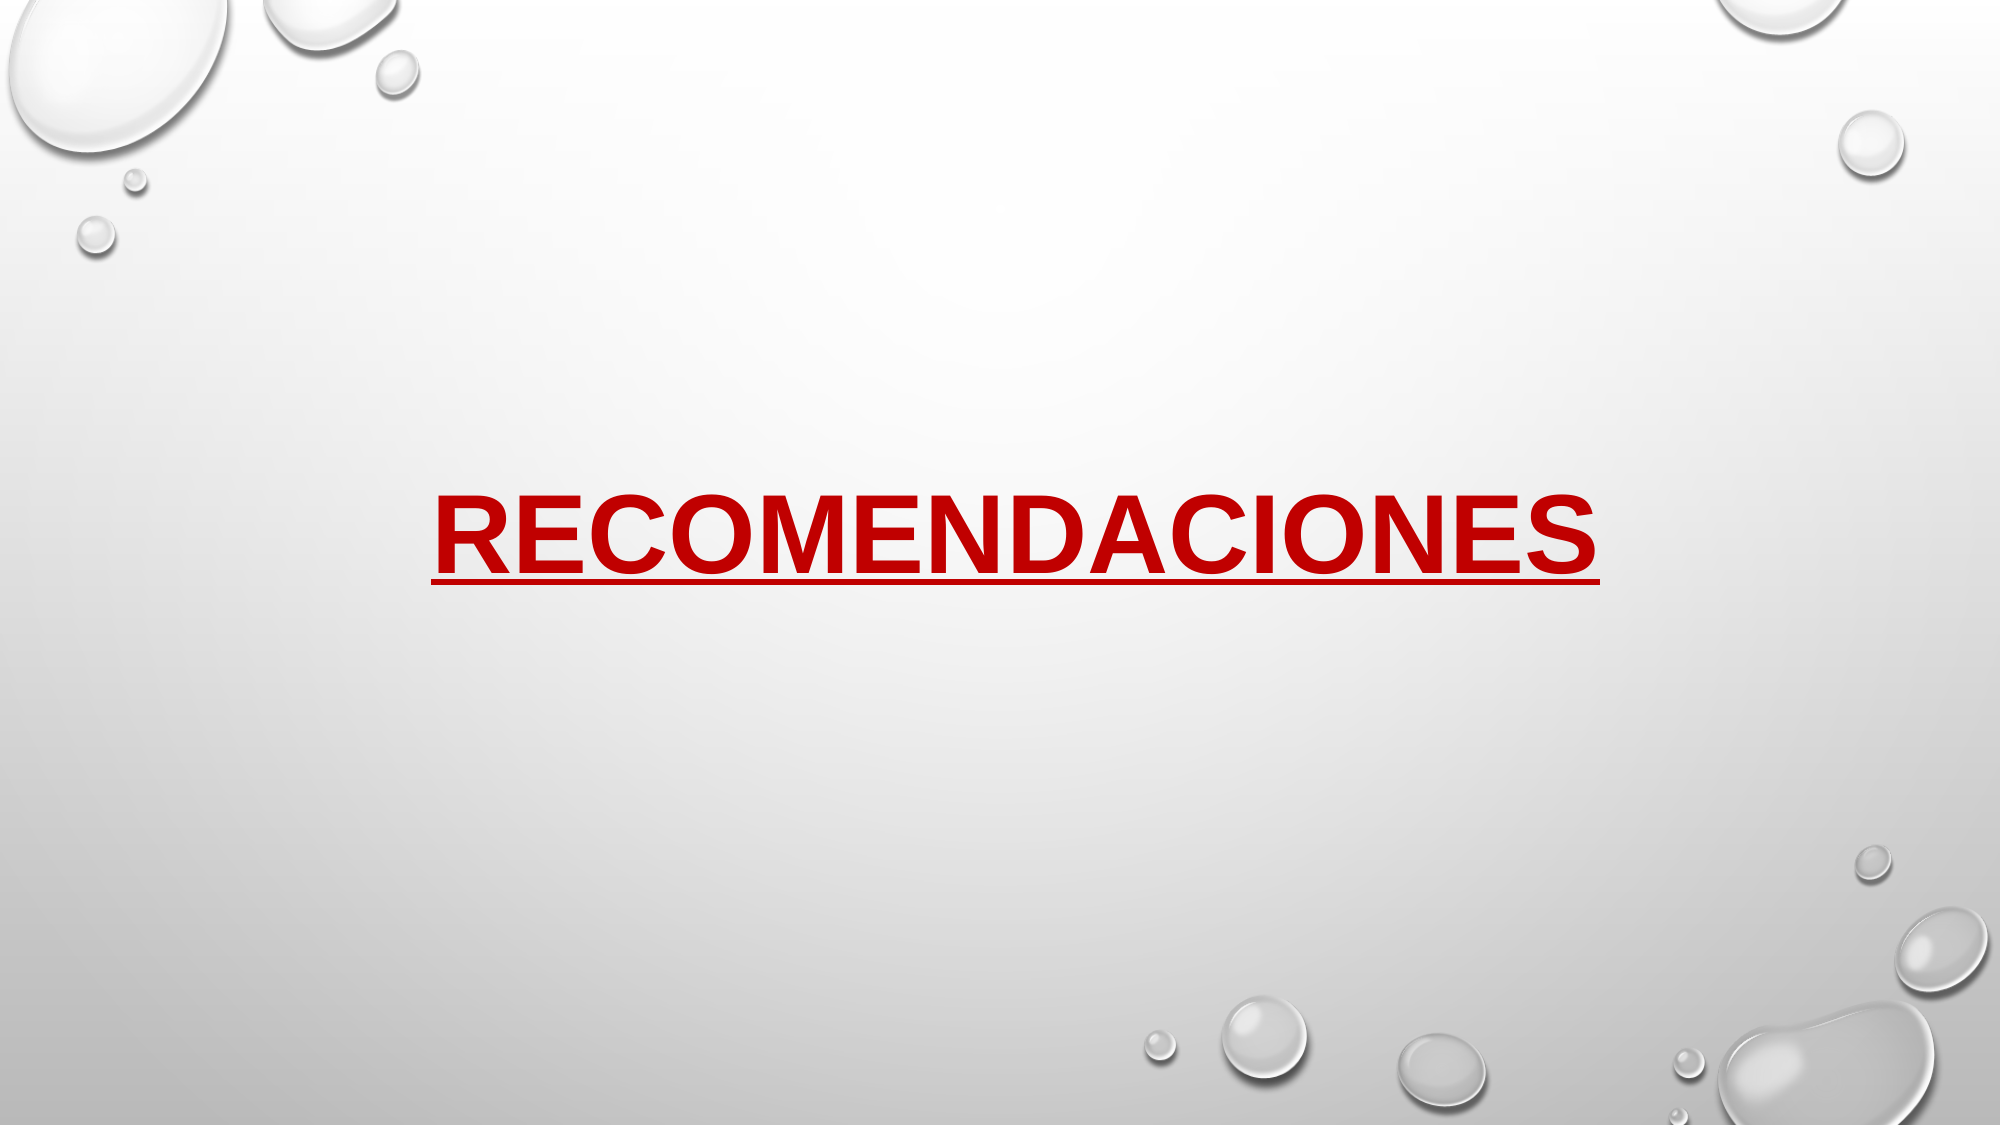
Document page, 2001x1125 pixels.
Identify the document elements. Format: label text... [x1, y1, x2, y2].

text_box RECOMENDACIONES [208, 453, 1824, 604]
picture [0, 0, 2000, 1125]
